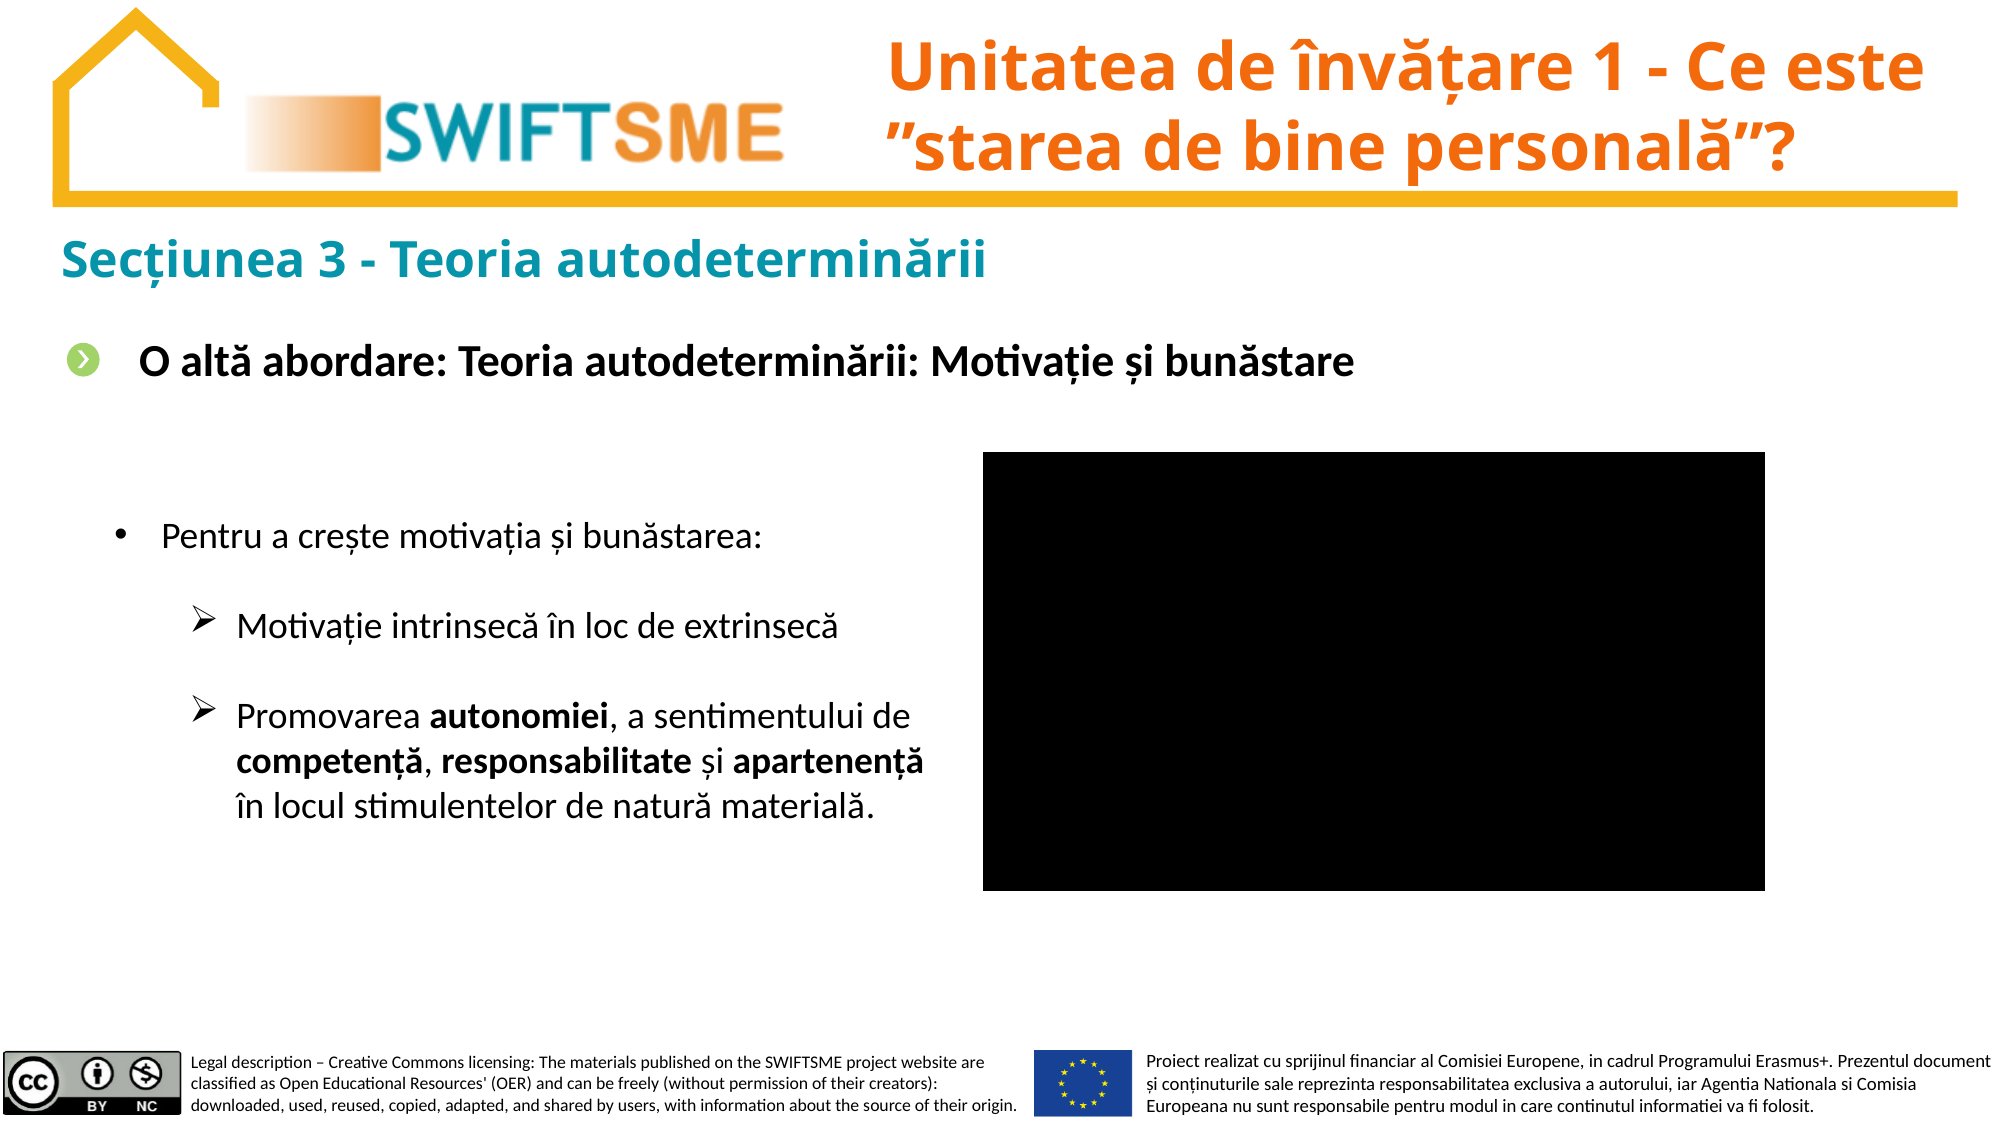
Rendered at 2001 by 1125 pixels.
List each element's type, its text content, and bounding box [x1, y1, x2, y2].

picture [231, 80, 799, 187]
text_box Legal description – Creative Commons licensing: The materials published on the SWIFTSME project website are classified as Open Educational Resources' (OER) and can be freely (without permission of their creators): downloaded, used, reused, copied, adapted, and shared by users, with information about the source of their origin. [175, 1043, 1042, 1123]
text_box O altă abordare: Teoria autodeterminării: Motivație și bunăstare [124, 322, 1866, 448]
text_box Proiect realizat cu sprijinul financiar al Comisiei Europene, in cadrul Programului Erasmus+. Prezentul document și conținuturile sale reprezinta responsabilitatea exclusiva a autorului, iar Agentia Nationala si Comisia Europeana nu sunt responsabile pentru modul in care continutul informatiei va fi folosit. [1131, 1041, 2000, 1124]
picture [3, 1050, 182, 1115]
text_box Secțiunea 3 - Teoria autodeterminării [46, 220, 1277, 356]
text_box Unitatea de învățare 1 - Ce este ”starea de bine personală”? [871, 16, 2000, 272]
text_box Pentru a crește motivația și bunăstarea: Motivație intrinsecă în loc de extrinsecă Promovarea autonomiei, a sentimentului de competență, responsabilitate și apartenență în locul stimulentelor de natură materială. [99, 503, 943, 834]
picture [1034, 1050, 1136, 1117]
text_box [982, 451, 1766, 892]
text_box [66, 342, 100, 377]
